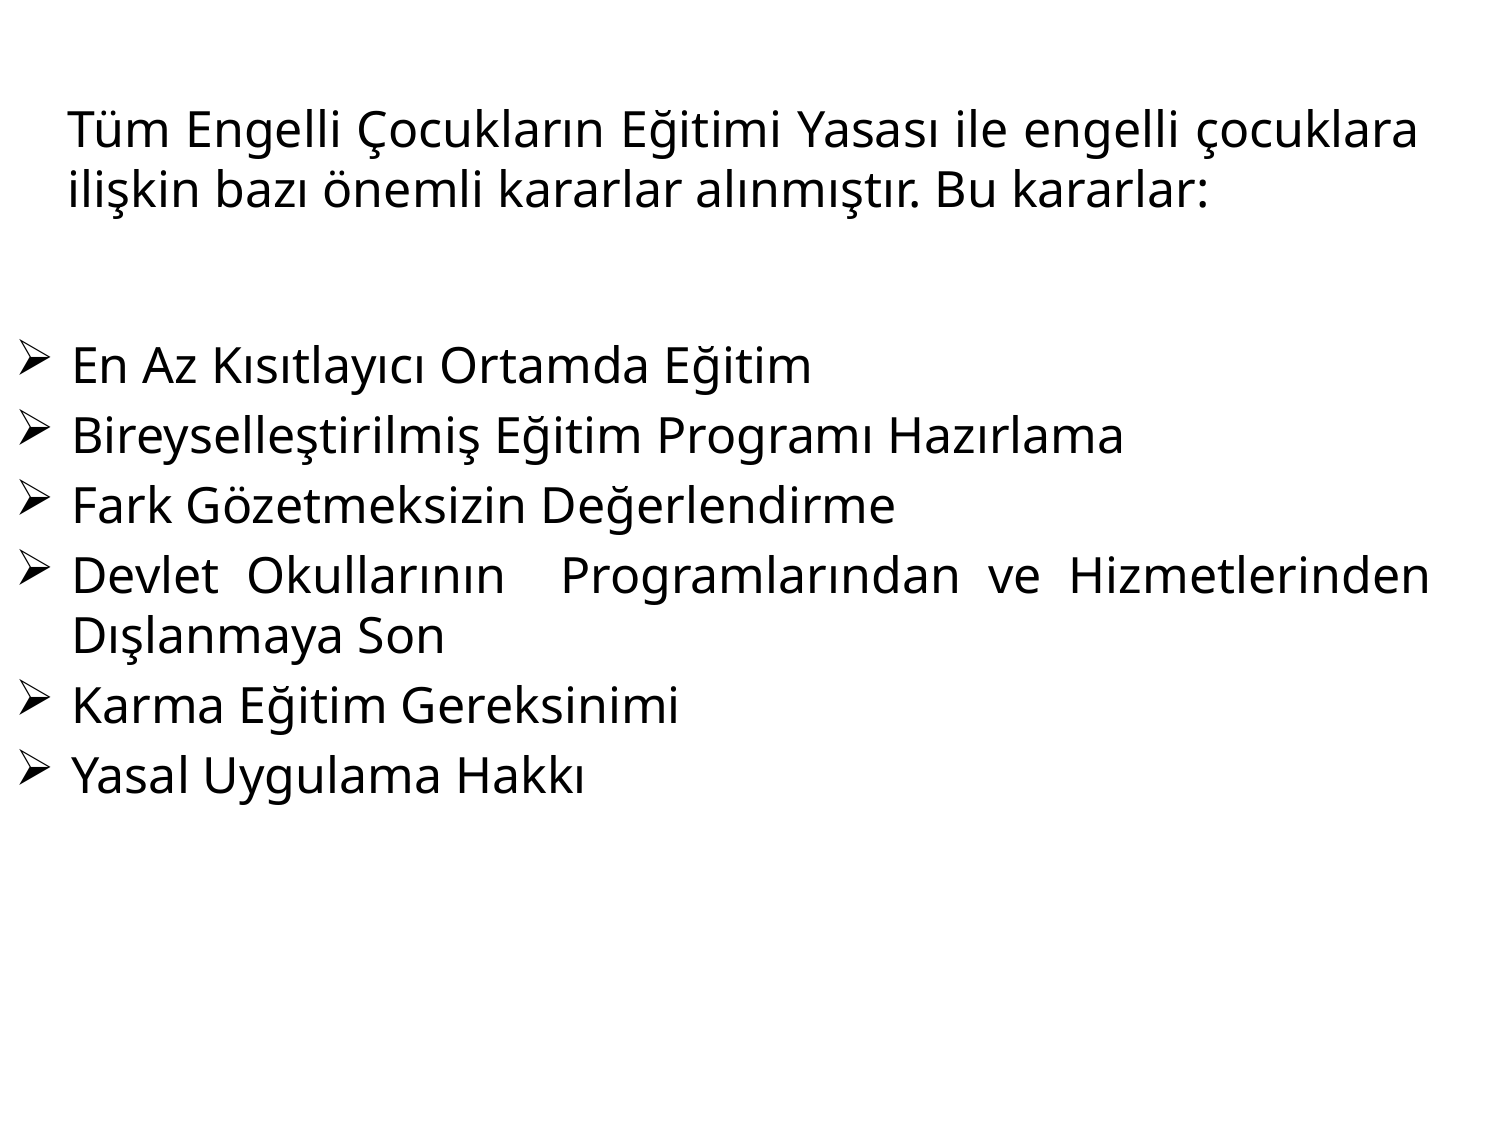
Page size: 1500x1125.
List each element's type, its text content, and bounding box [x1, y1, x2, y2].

list En Az Kısıtlayıcı Ortamda Eğitim Bireyselleştirilmiş Eğitim Programı Hazırlama Fark Gözetmeksizin Değerlendirme Devlet Okullarının Programlarından ve Hizmetlerinden Dışlanmaya Son Karma Eğitim Gereksinimi Yasal Uygulama Hakkı [0, 326, 1447, 846]
text_box Tüm Engelli Çocukların Eğitimi Yasası ile engelli çocuklara ilişkin bazı önemli kararlar alınmıştır. Bu kararlar: [53, 89, 1436, 225]
